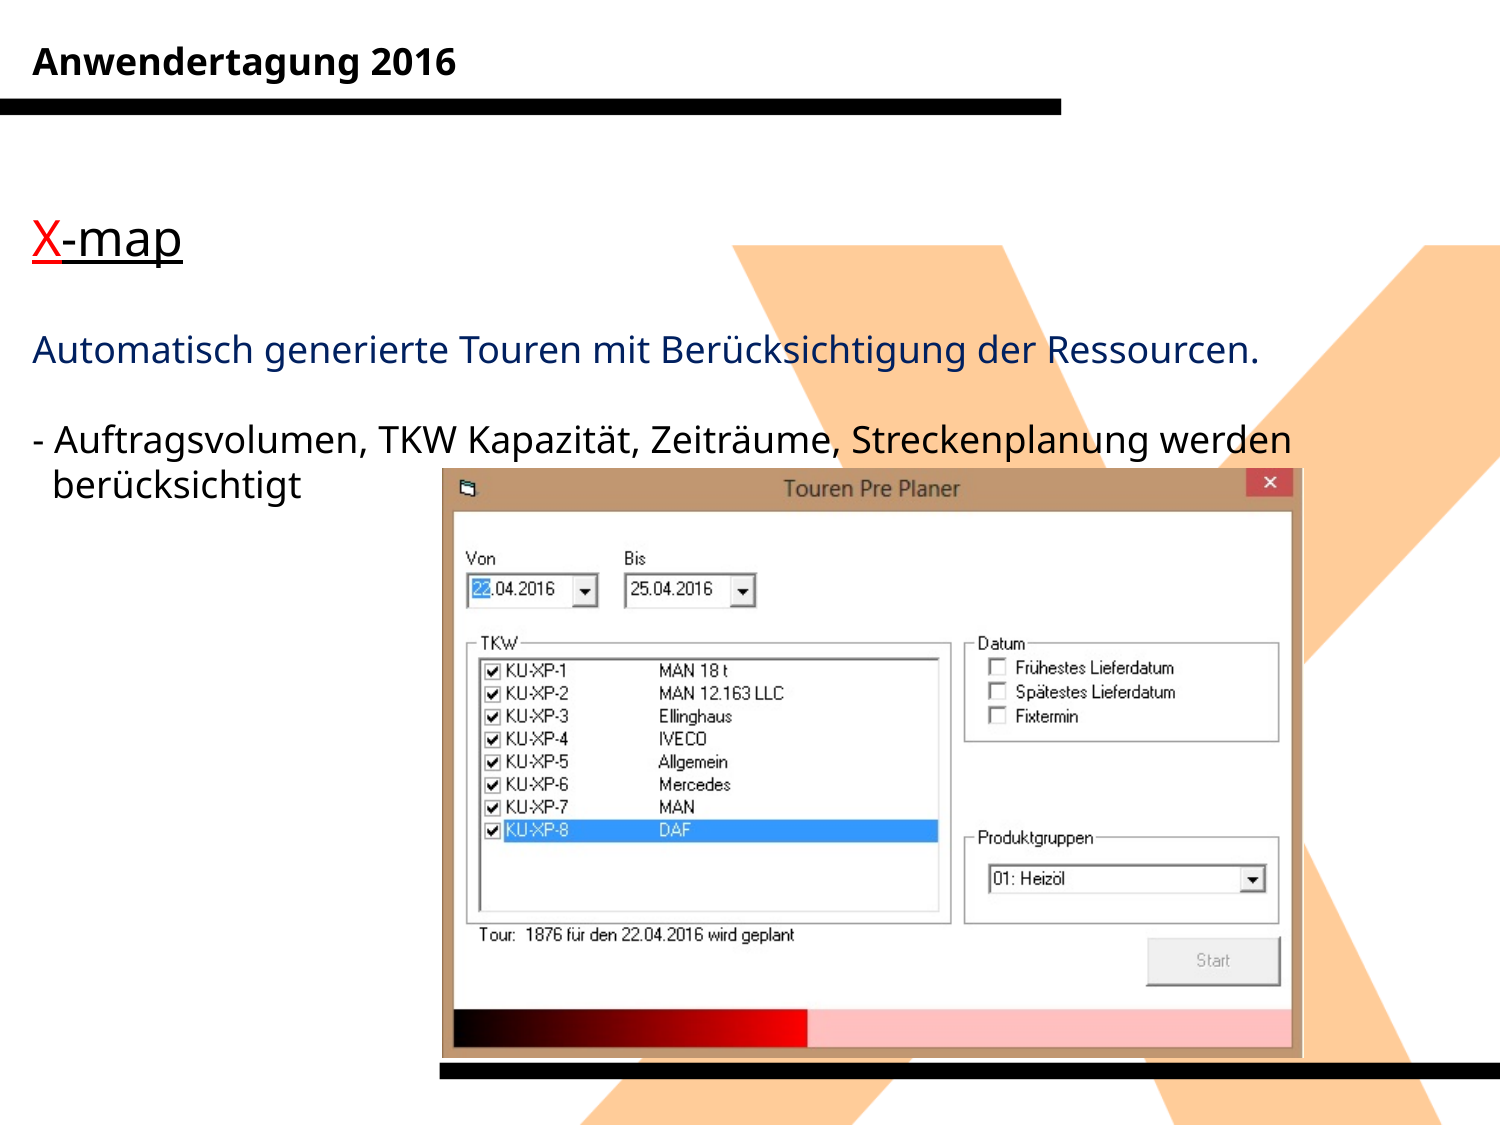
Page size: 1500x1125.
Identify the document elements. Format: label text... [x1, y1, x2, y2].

picture [0, 0, 1500, 1125]
text_box X-map Automatisch generierte Touren mit Berücksichtigung der Ressourcen. - Auftragsvolumen, TKW Kapazität, Zeiträume, Streckenplanung werden berücksichtigt [17, 199, 1471, 649]
text_box Anwendertagung 2016 [17, 30, 1483, 136]
